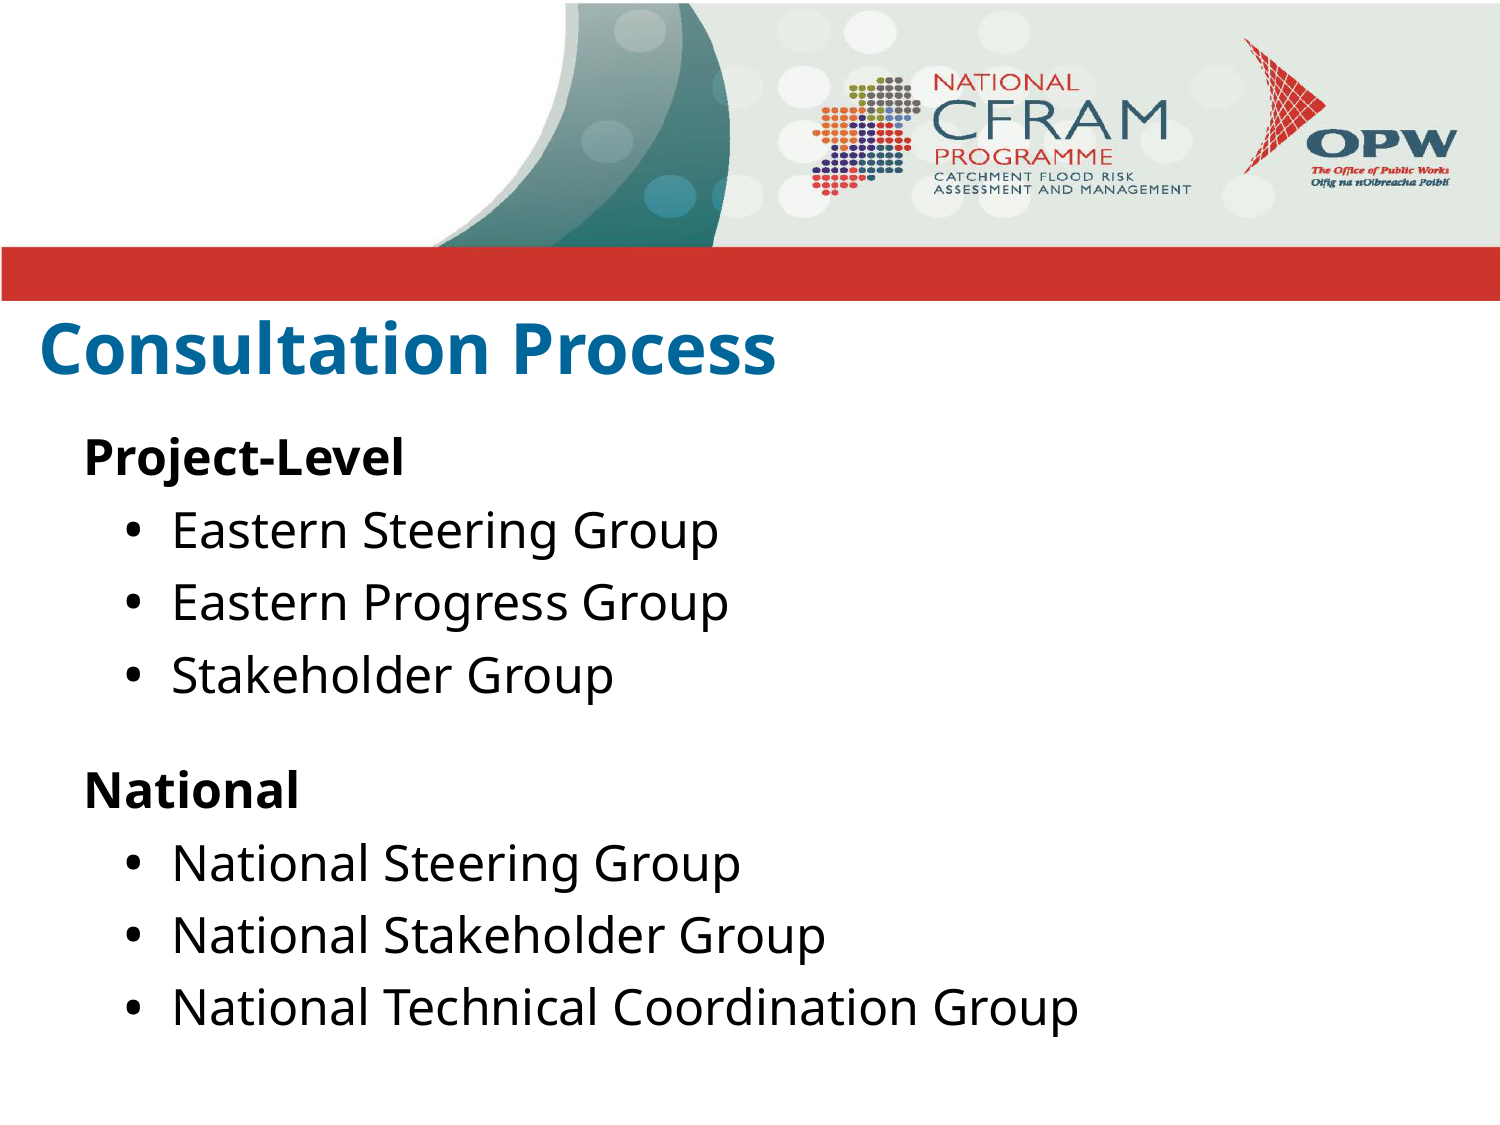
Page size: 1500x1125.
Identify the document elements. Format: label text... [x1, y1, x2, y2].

title Consultation Process [23, 244, 1500, 448]
text_box Project-Level Eastern Steering Group Eastern Progress Group Stakeholder Group National National Steering Group National Stakeholder Group National Technical Coordination Group [68, 418, 1432, 1100]
picture [0, 0, 1500, 304]
